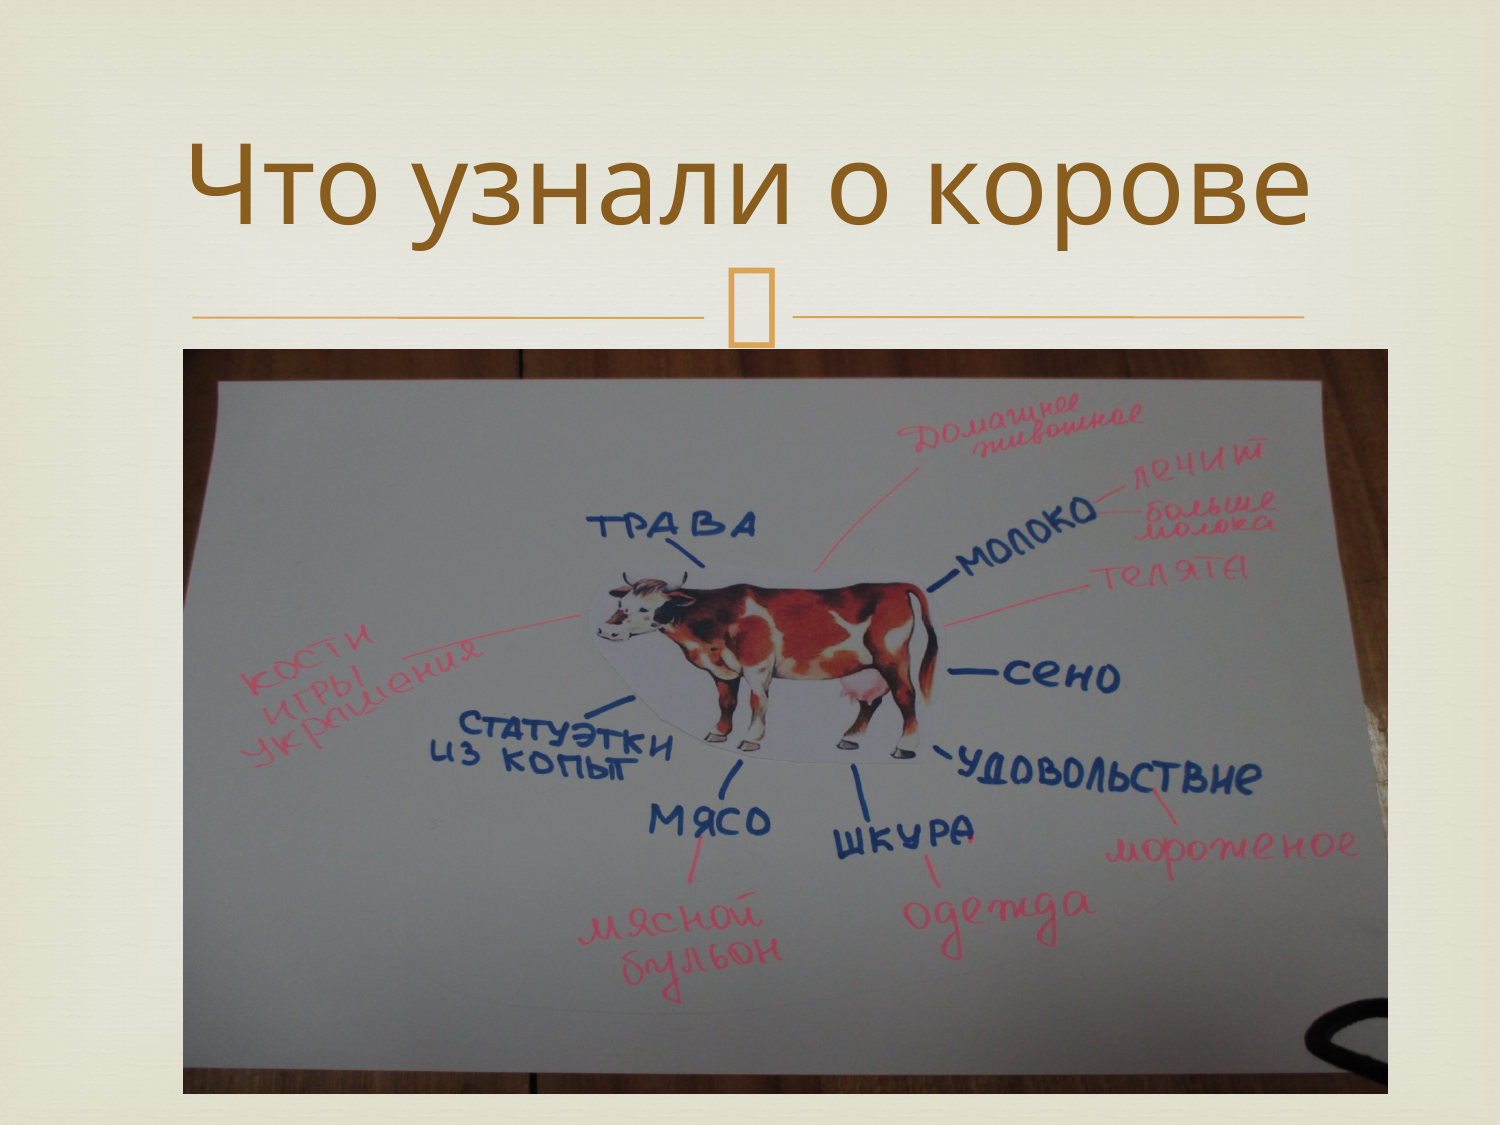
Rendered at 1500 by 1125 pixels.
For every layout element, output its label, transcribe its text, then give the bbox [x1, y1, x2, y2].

title Что узнали о корове [112, 93, 1386, 267]
picture [182, 349, 1389, 1095]
